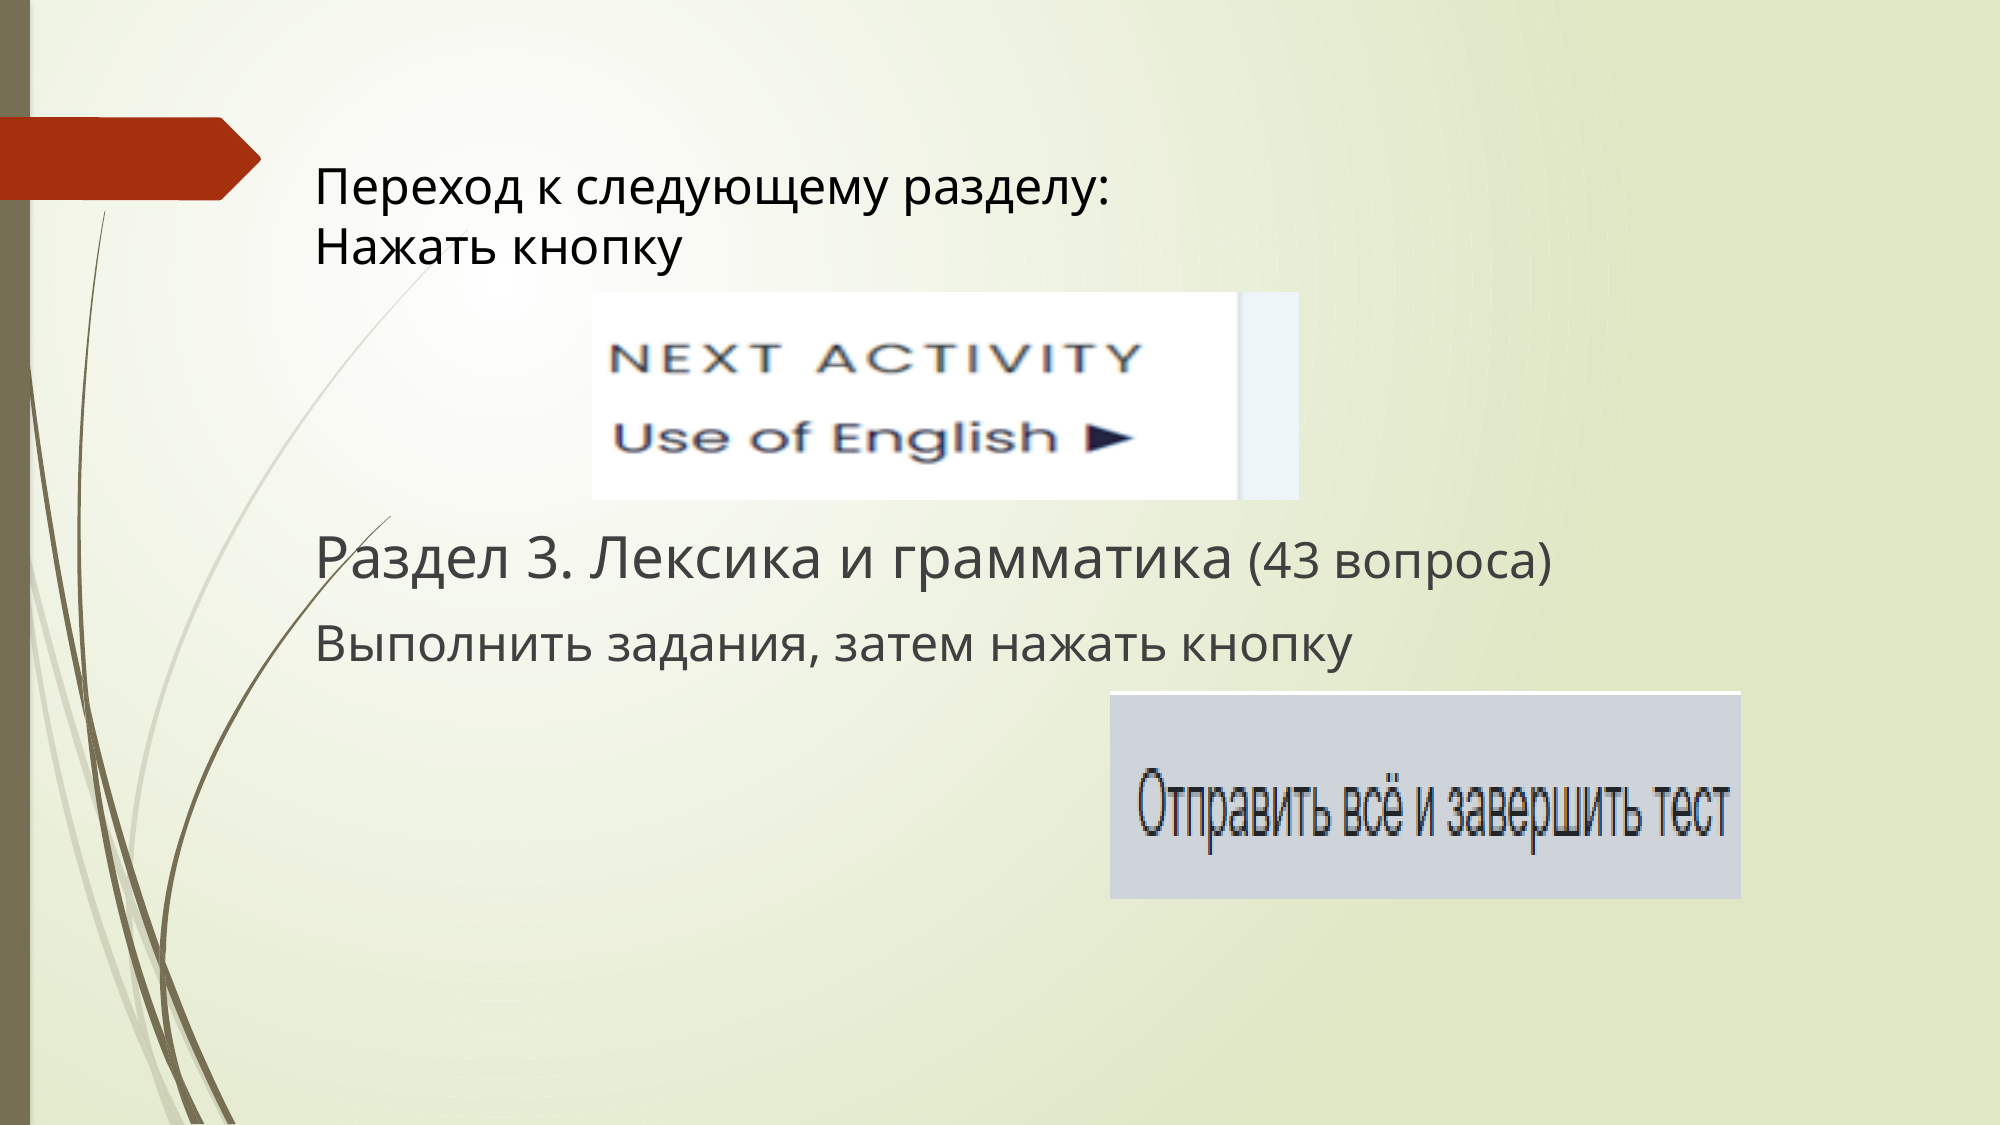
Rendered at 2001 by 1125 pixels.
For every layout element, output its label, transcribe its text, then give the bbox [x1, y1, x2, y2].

picture [591, 291, 1299, 500]
picture [1109, 691, 1741, 899]
text_box Переход к следующему разделу: Нажать кнопку Раздел 3. Лексика и грамматика (43 вопроса) Выполнить задания, затем нажать кнопку [299, 147, 1855, 724]
